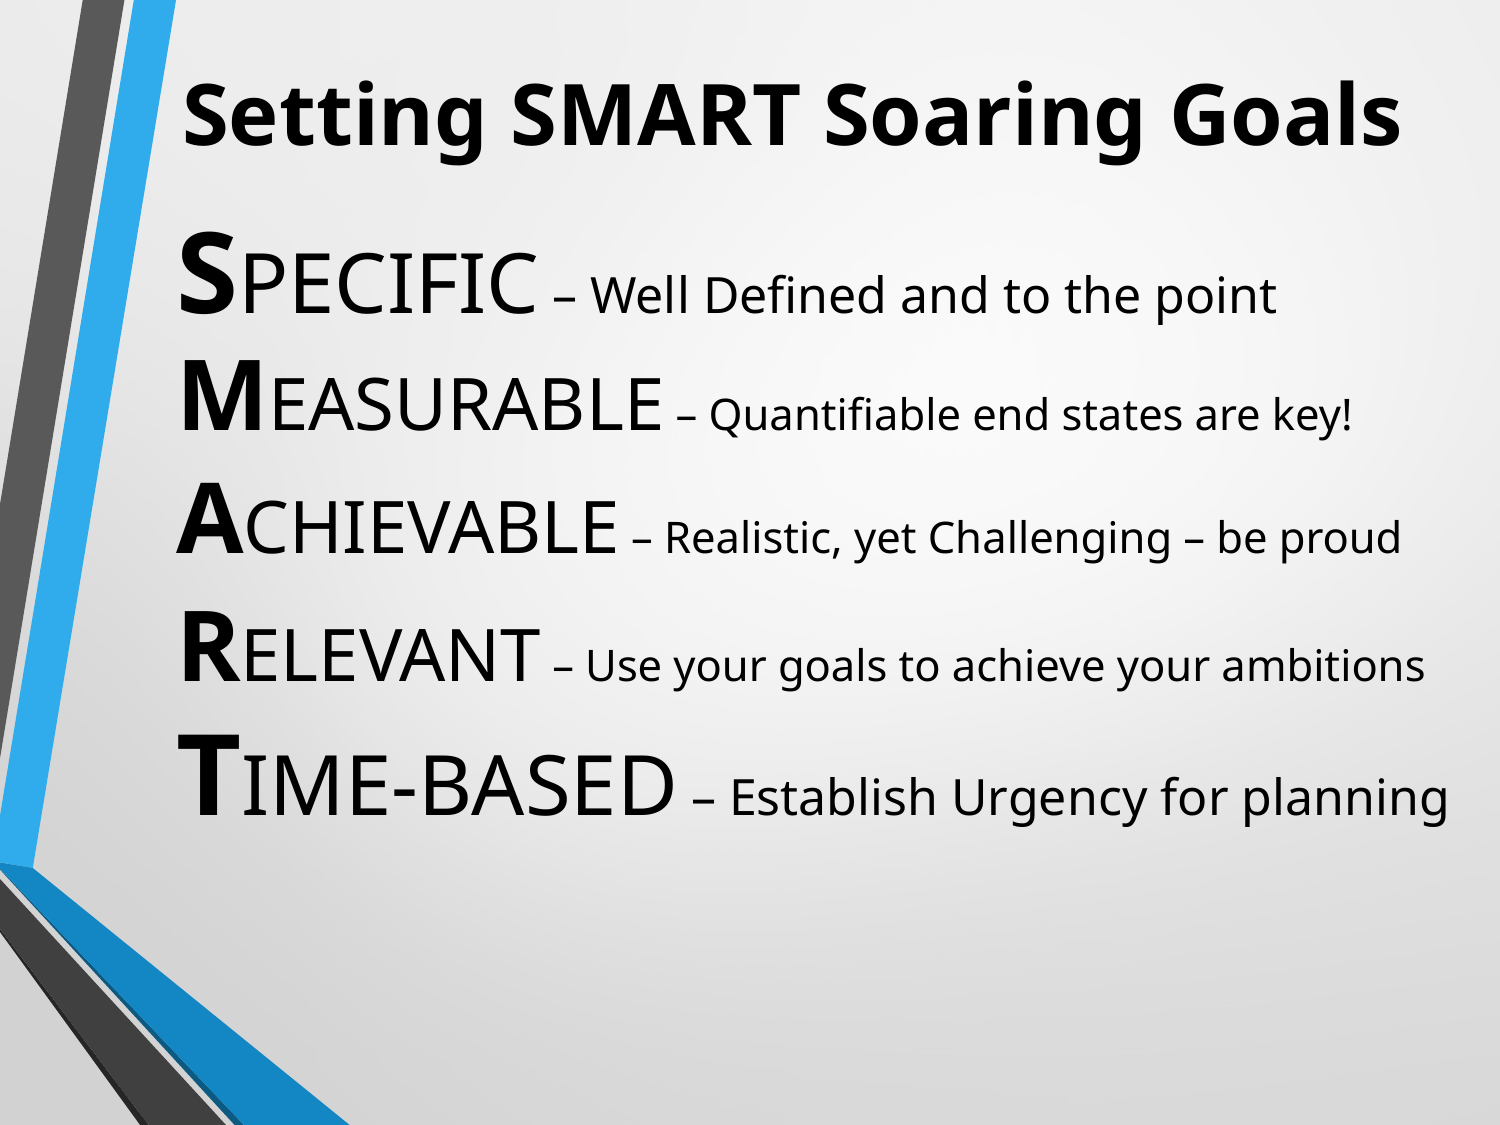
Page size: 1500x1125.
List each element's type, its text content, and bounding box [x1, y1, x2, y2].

text_box MEASURABLE – Quantifiable end states are key! [161, 309, 1425, 432]
text_box RELEVANT – Use your goals to achieve your ambitions [161, 560, 1500, 688]
list SPECIFIC – Well Defined and to the point [161, 186, 1425, 309]
title Setting SMART Soaring Goals [161, 42, 1425, 181]
text_box TIME-BASED – Establish Urgency for planning [161, 688, 1500, 853]
text_box ACHIEVABLE – Realistic, yet Challenging – be proud [161, 432, 1482, 560]
